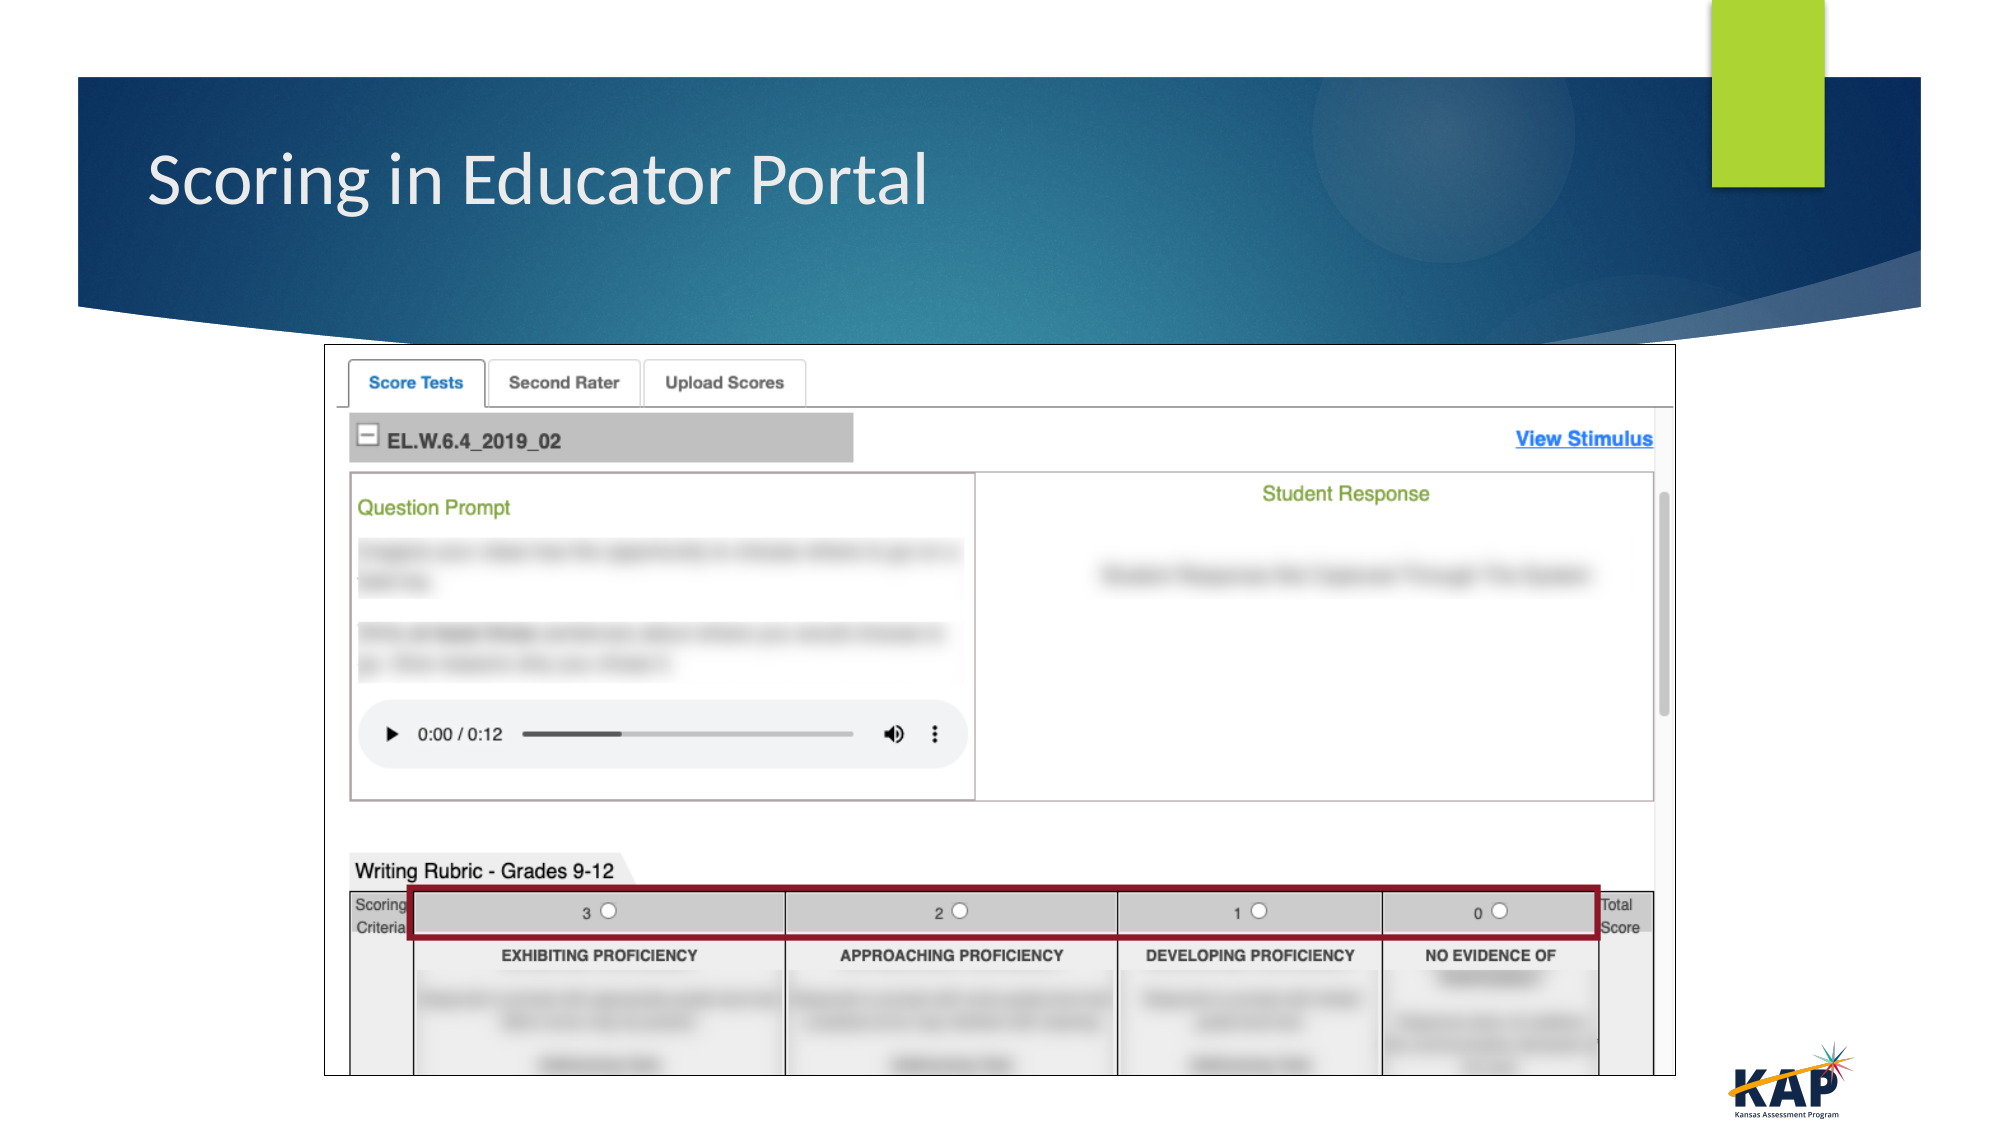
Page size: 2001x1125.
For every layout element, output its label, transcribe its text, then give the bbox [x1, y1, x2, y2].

picture [1727, 1039, 1856, 1125]
title Scoring in Educator Portal [132, 116, 1571, 233]
picture [324, 344, 1676, 1076]
